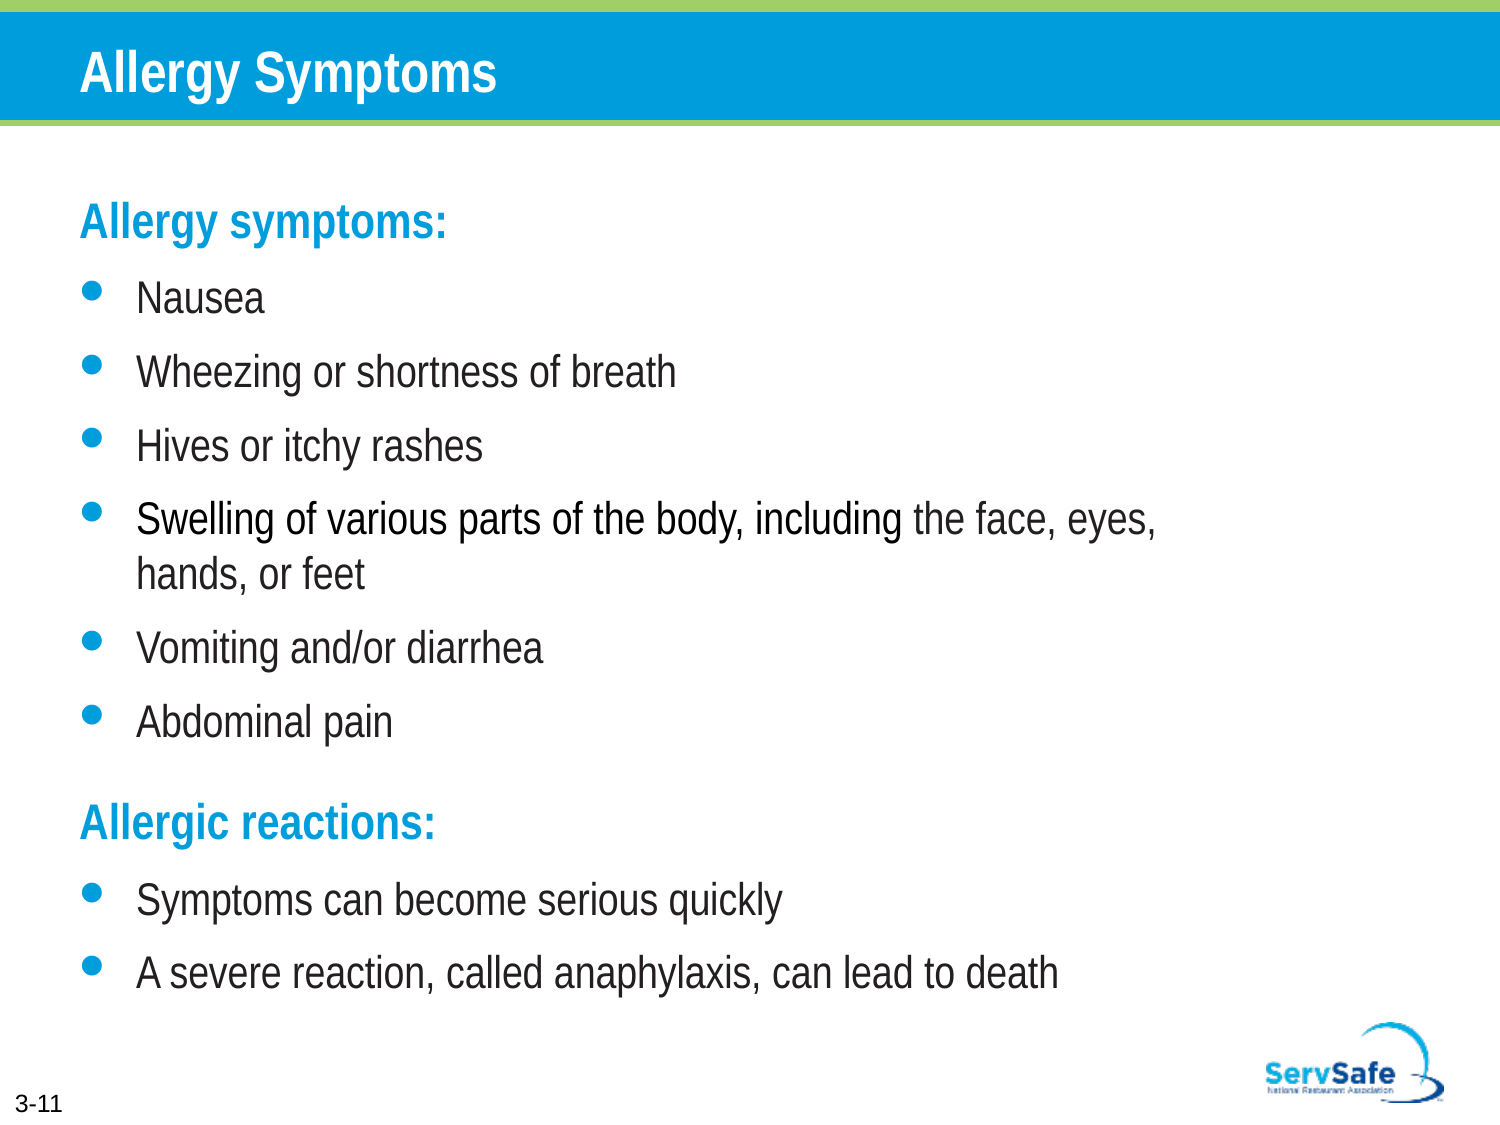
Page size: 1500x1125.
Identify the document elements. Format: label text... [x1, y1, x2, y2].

title Allergy Symptoms [64, 26, 1416, 112]
picture [1265, 1022, 1444, 1103]
list Allergy symptoms: Nausea Wheezing or shortness of breath Hives or itchy rashes Swelling of various parts of the body, including the face, eyes, hands, or feet Vomiting and/or diarrhea Abdominal pain Allergic reactions: Symptoms can become serious quickly A severe reaction, called anaphylaxis, can lead to death [64, 187, 1265, 1005]
text_box 3-11 [0, 1080, 94, 1125]
